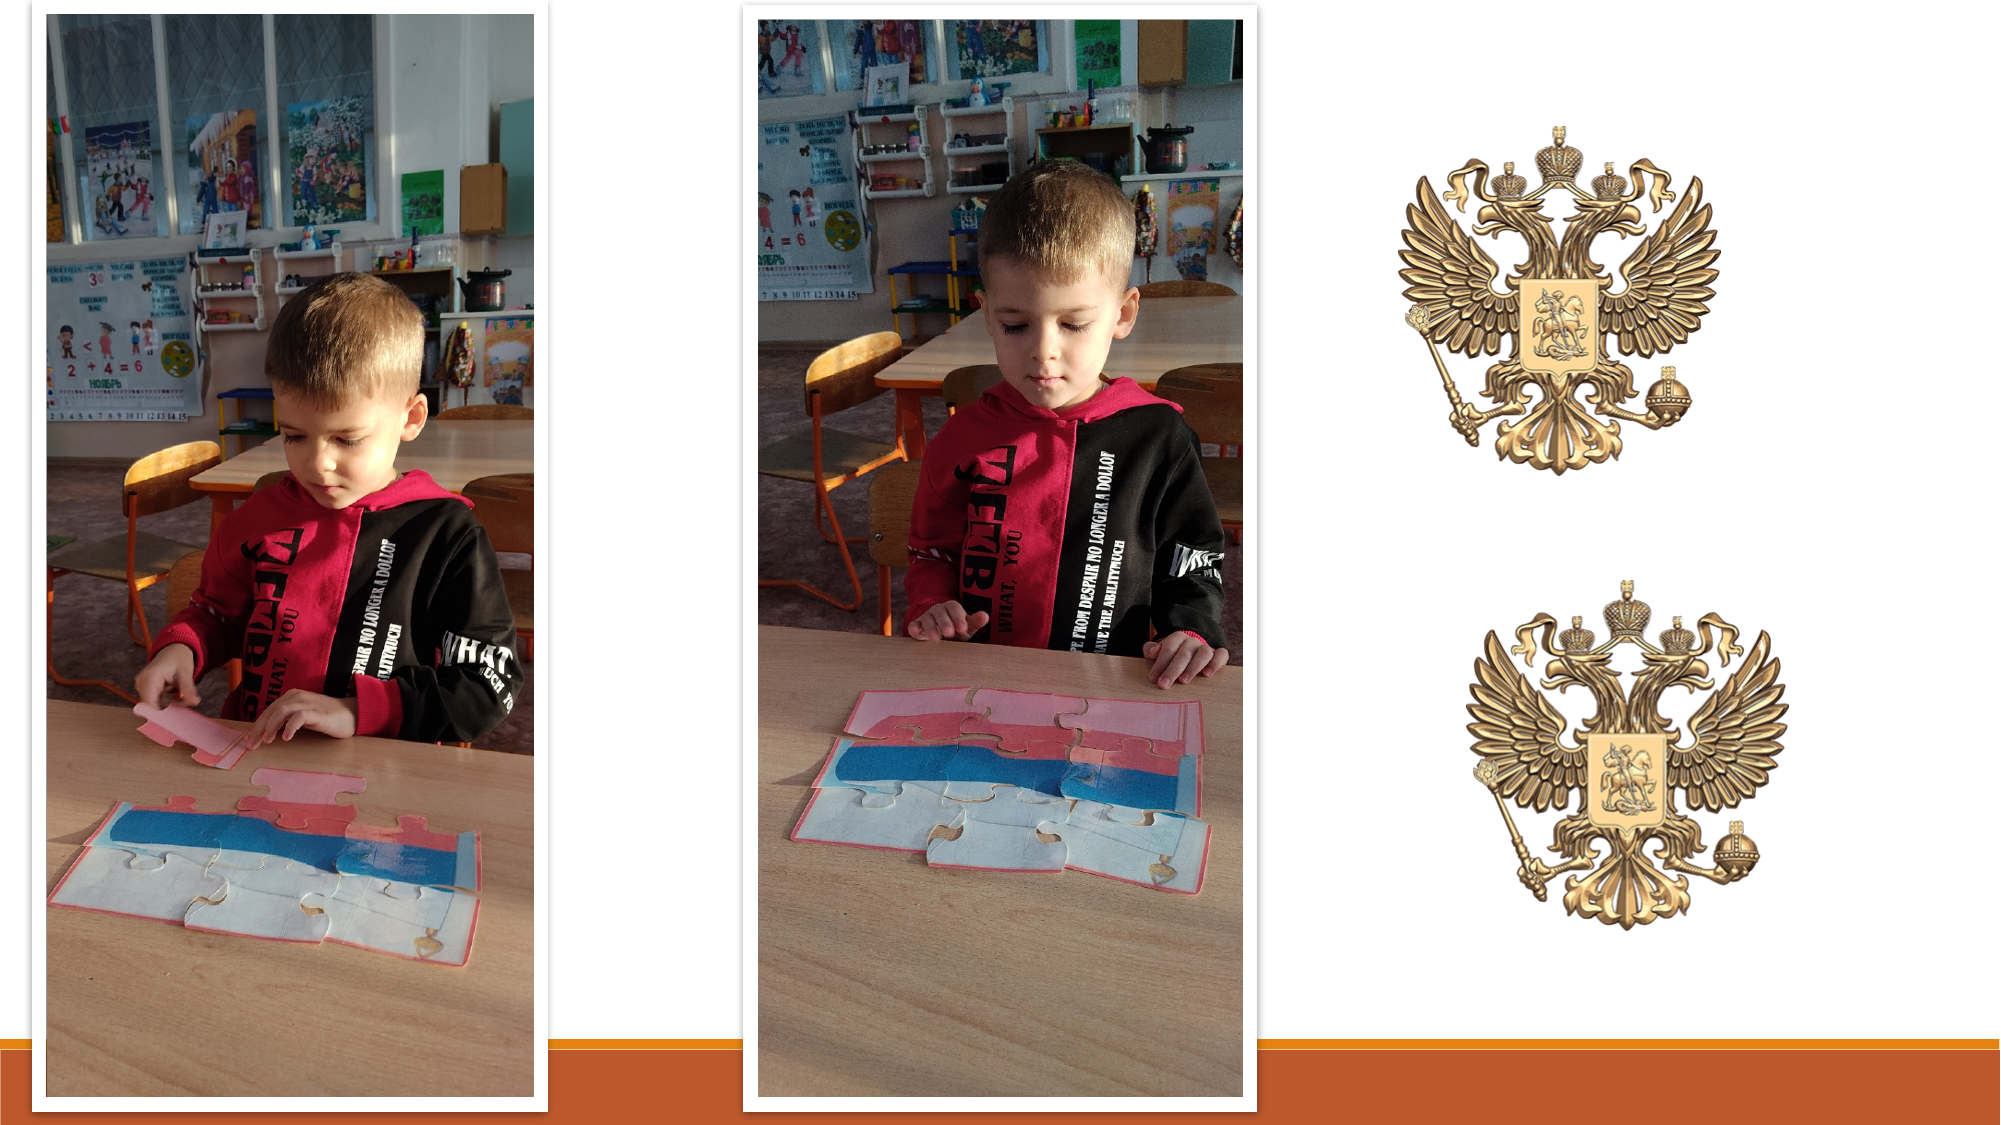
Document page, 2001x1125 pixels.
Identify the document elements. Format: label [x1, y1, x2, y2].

picture [0, 15, 1790, 1097]
